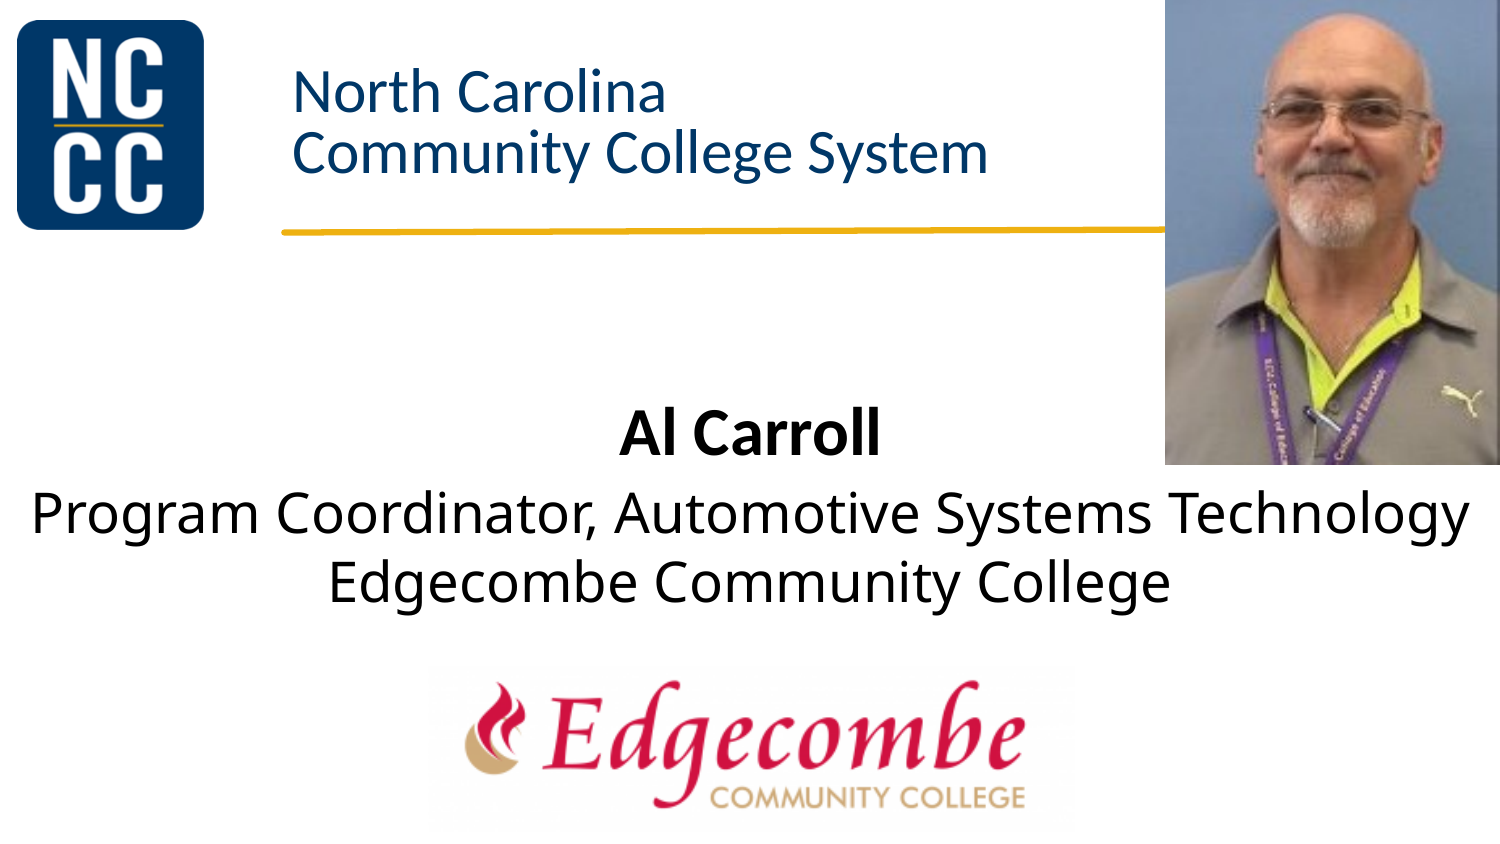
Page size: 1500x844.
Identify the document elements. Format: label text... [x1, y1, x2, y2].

picture [428, 666, 1075, 832]
picture [17, 20, 204, 230]
picture [1165, 0, 1500, 465]
title Al Carroll [150, 301, 1354, 477]
subtitle Program Coordinator, Automotive Systems Technology Edgecombe Community College [0, 477, 1500, 682]
